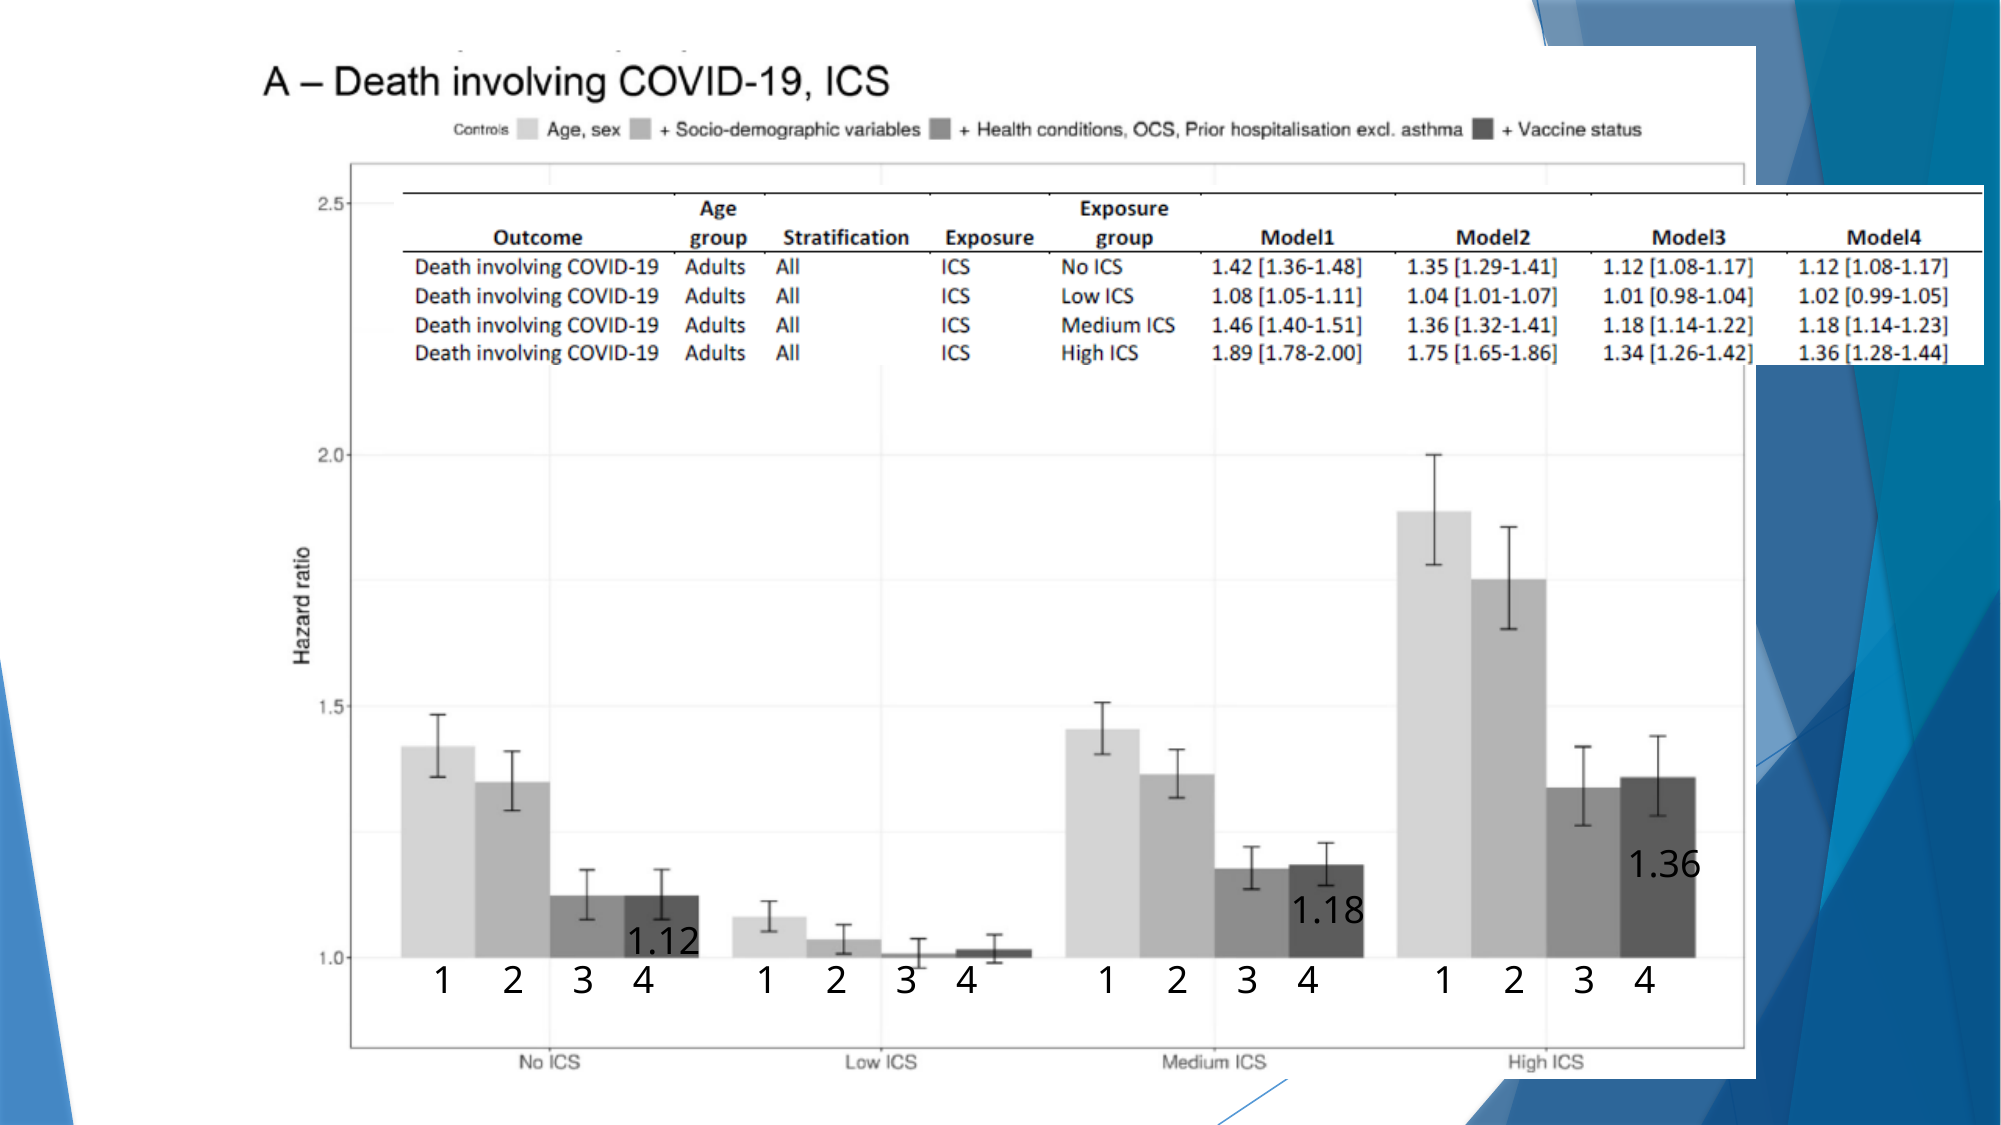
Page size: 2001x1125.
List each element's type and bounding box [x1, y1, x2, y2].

picture [243, 46, 1983, 1079]
